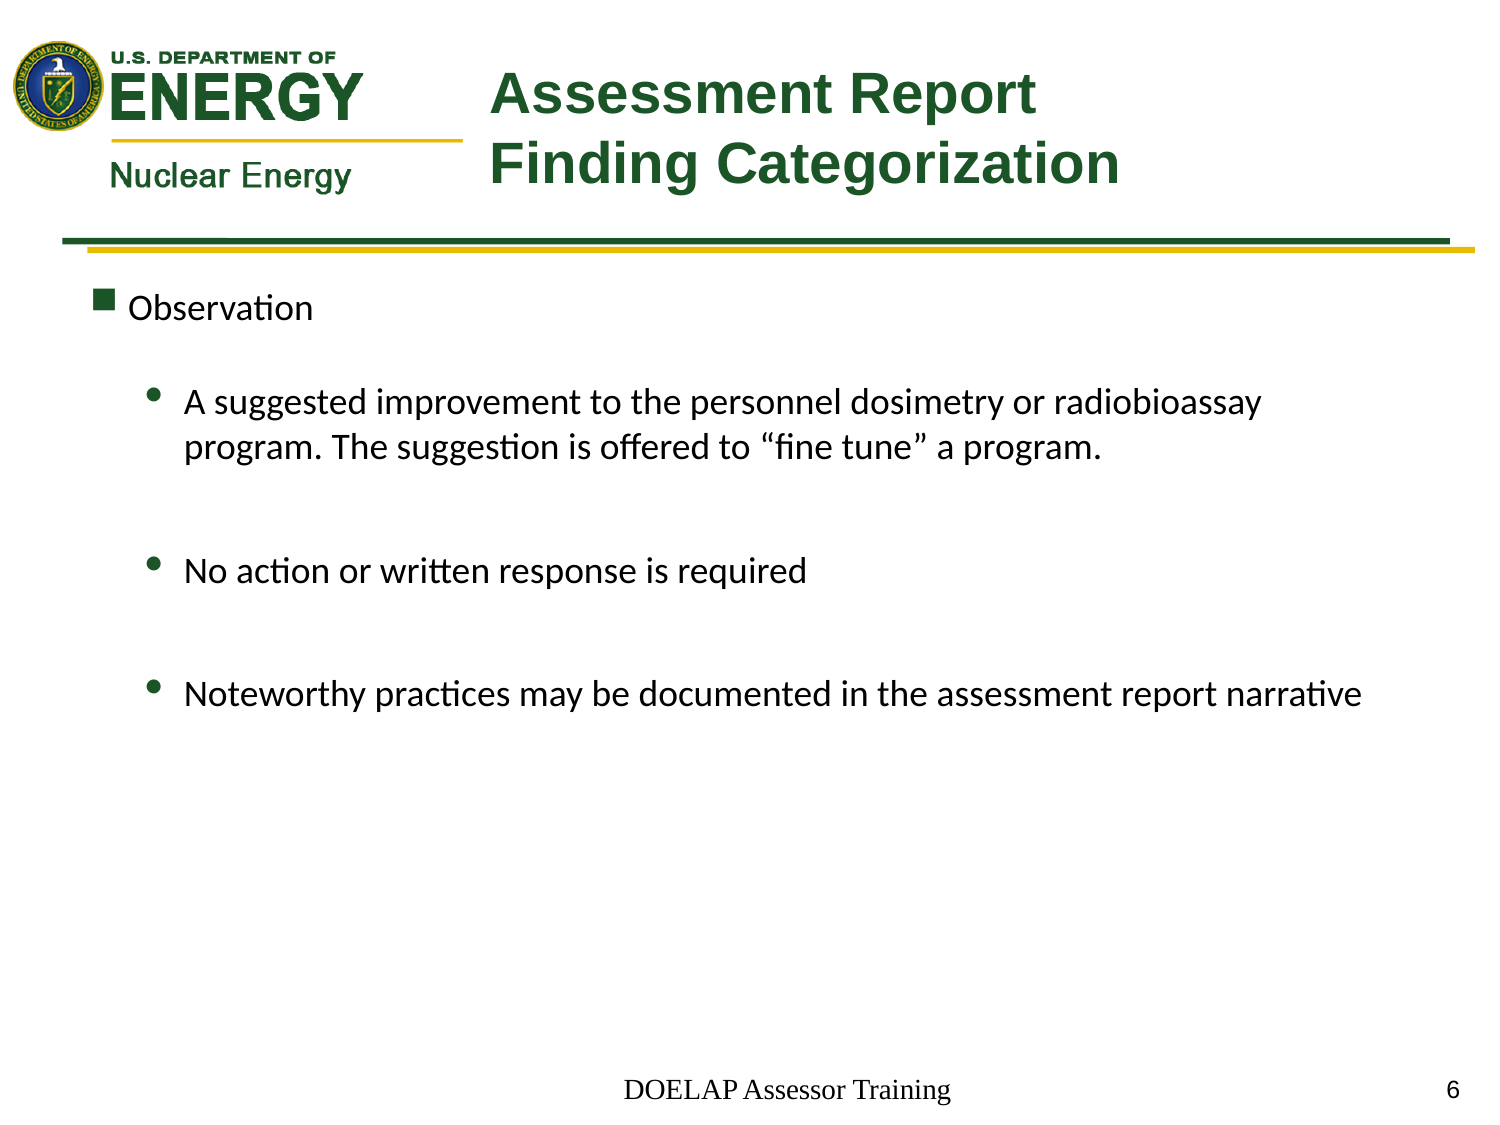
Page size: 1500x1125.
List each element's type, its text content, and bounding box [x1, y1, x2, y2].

picture [12, 14, 463, 263]
list Observation A suggested improvement to the personnel dosimetry or radiobioassay program. The suggestion is offered to “fine tune” a program. No action or written response is required Noteworthy practices may be documented in the assessment report narrative [75, 275, 1425, 1050]
footer DOELAP Assessor Training [549, 1062, 1026, 1101]
title Assessment Report Finding Categorization [474, 24, 1425, 225]
